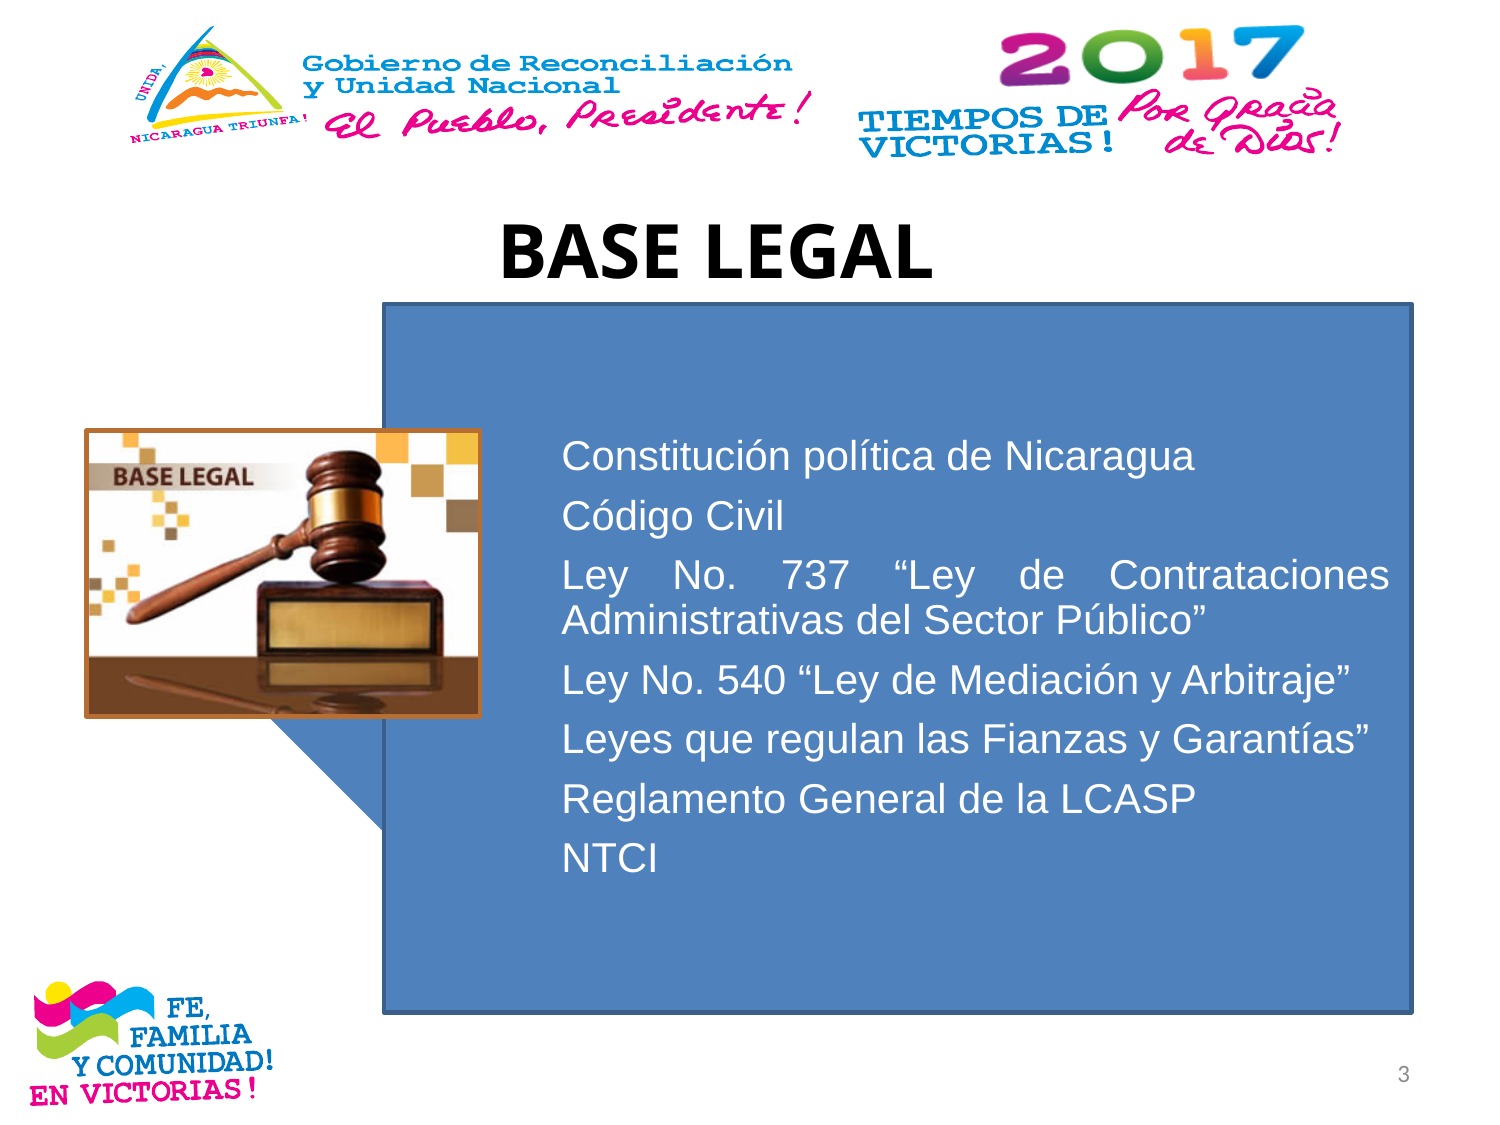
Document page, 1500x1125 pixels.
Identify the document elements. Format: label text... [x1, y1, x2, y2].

slide_number 3 [1074, 1042, 1425, 1103]
text_box BASE LEGAL [383, 196, 1069, 302]
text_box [206, 303, 1412, 1013]
picture [29, 981, 273, 1107]
picture [88, 432, 479, 715]
picture [129, 25, 1342, 158]
